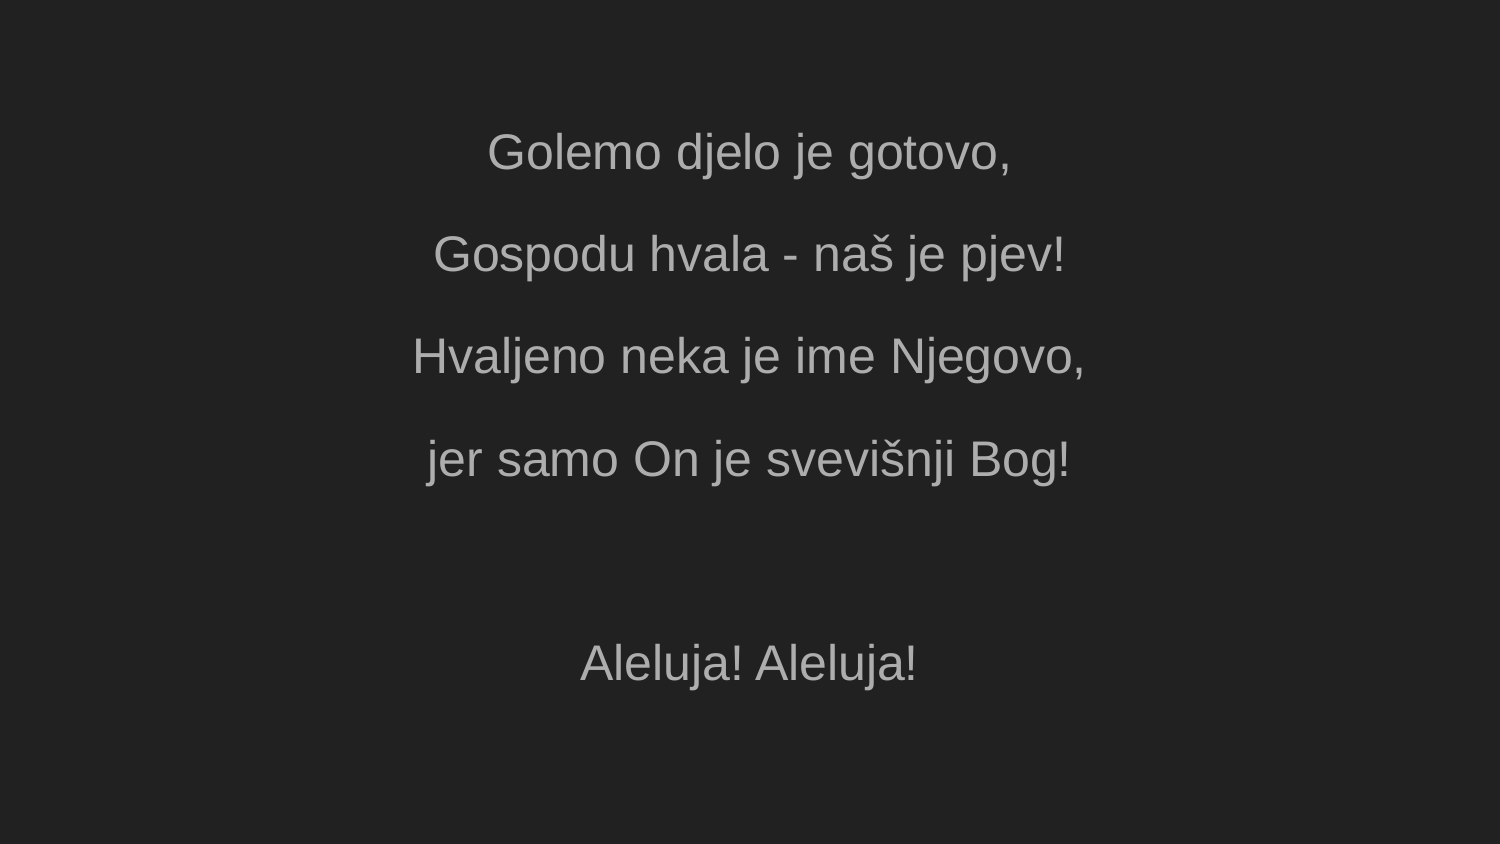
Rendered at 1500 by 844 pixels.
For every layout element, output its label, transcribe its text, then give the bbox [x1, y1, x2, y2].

list Golemo djelo je gotovo, Gospodu hvala - naš je pjev! Hvaljeno neka je ime Njegovo, jer samo On je svevišnji Bog! Aleluja! Aleluja! [51, 95, 1449, 750]
